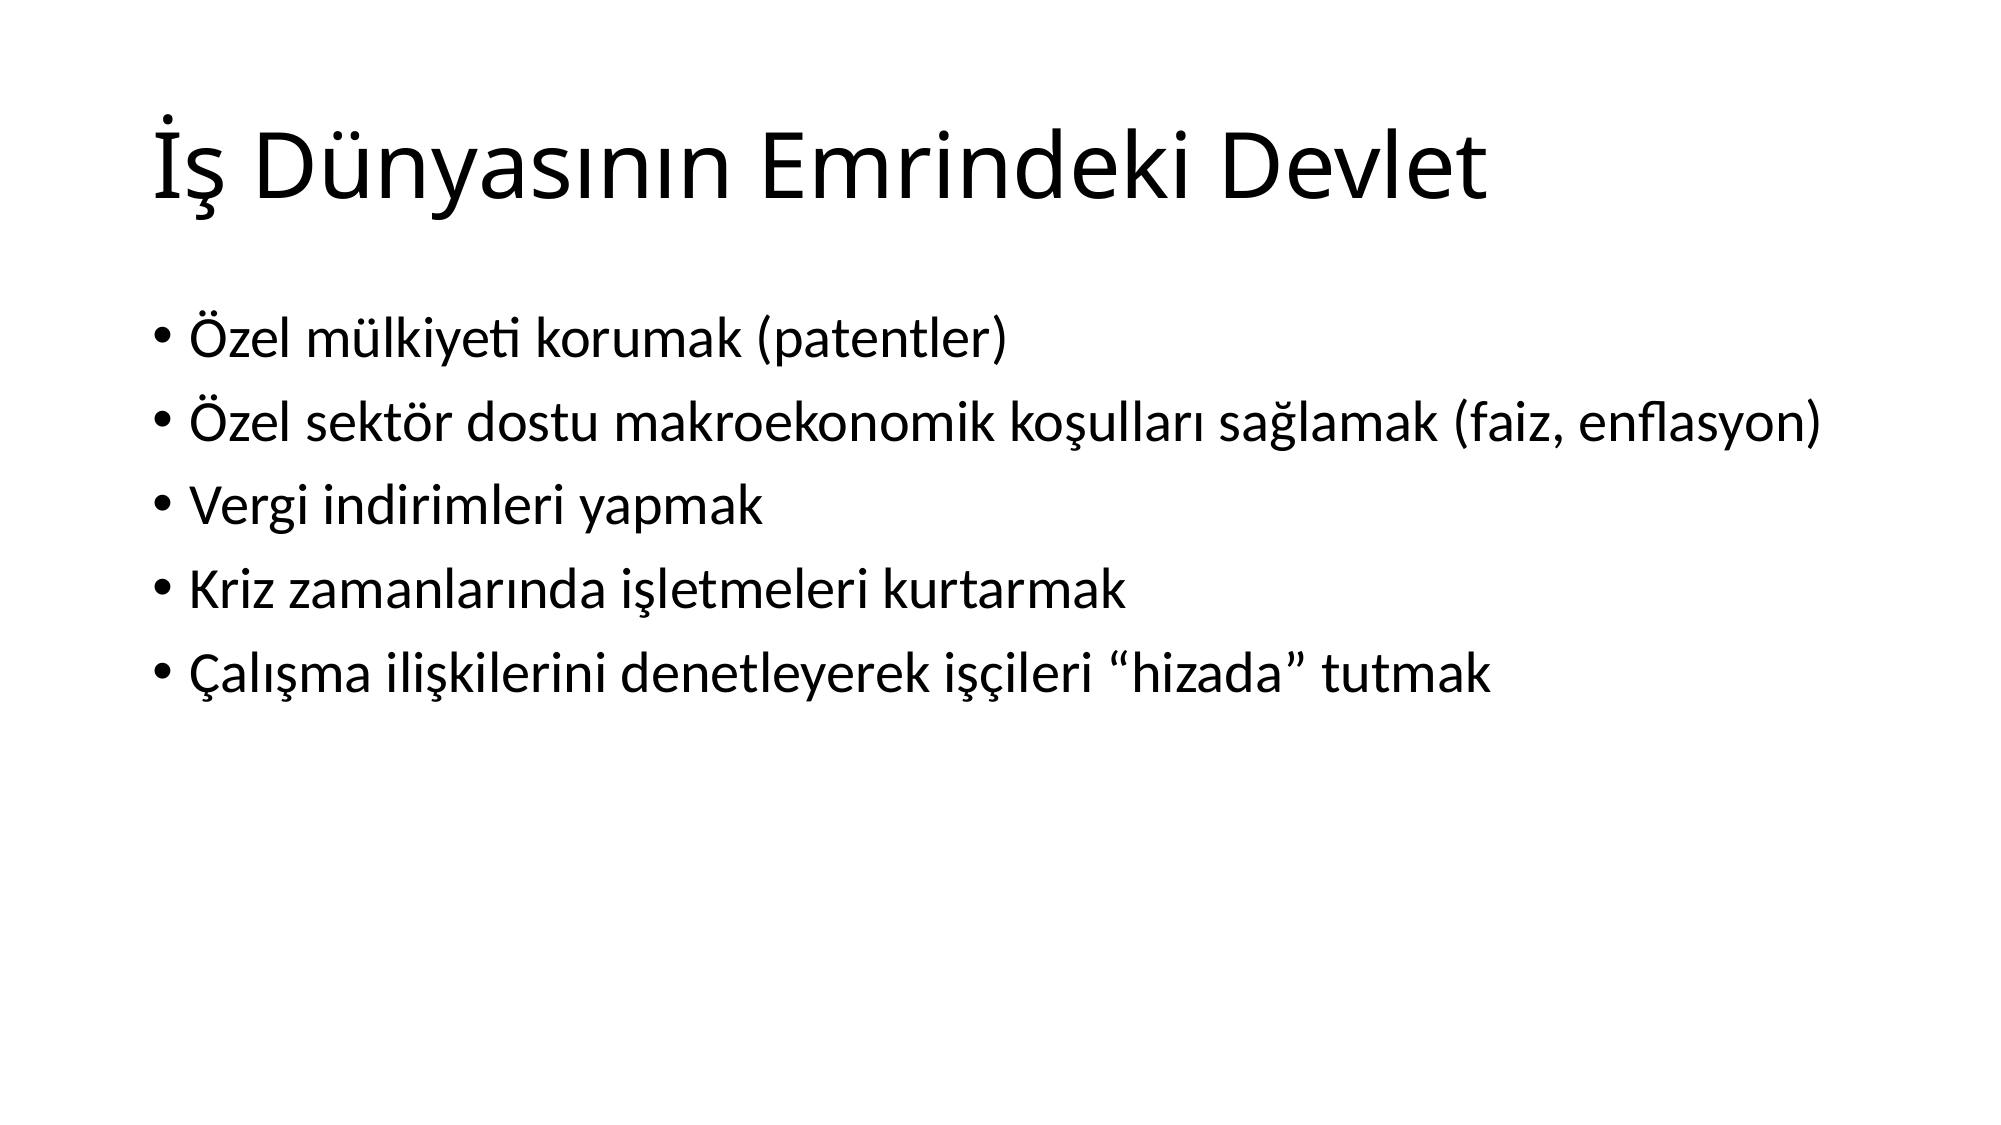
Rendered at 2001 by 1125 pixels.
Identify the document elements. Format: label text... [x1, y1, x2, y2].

list Özel mülkiyeti korumak (patentler) Özel sektör dostu makroekonomik koşulları sağlamak (faiz, enflasyon) Vergi indirimleri yapmak Kriz zamanlarında işletmeleri kurtarmak Çalışma ilişkilerini denetleyerek işçileri “hizada” tutmak [137, 299, 1863, 1014]
title İş Dünyasının Emrindeki Devlet [137, 59, 1863, 278]
